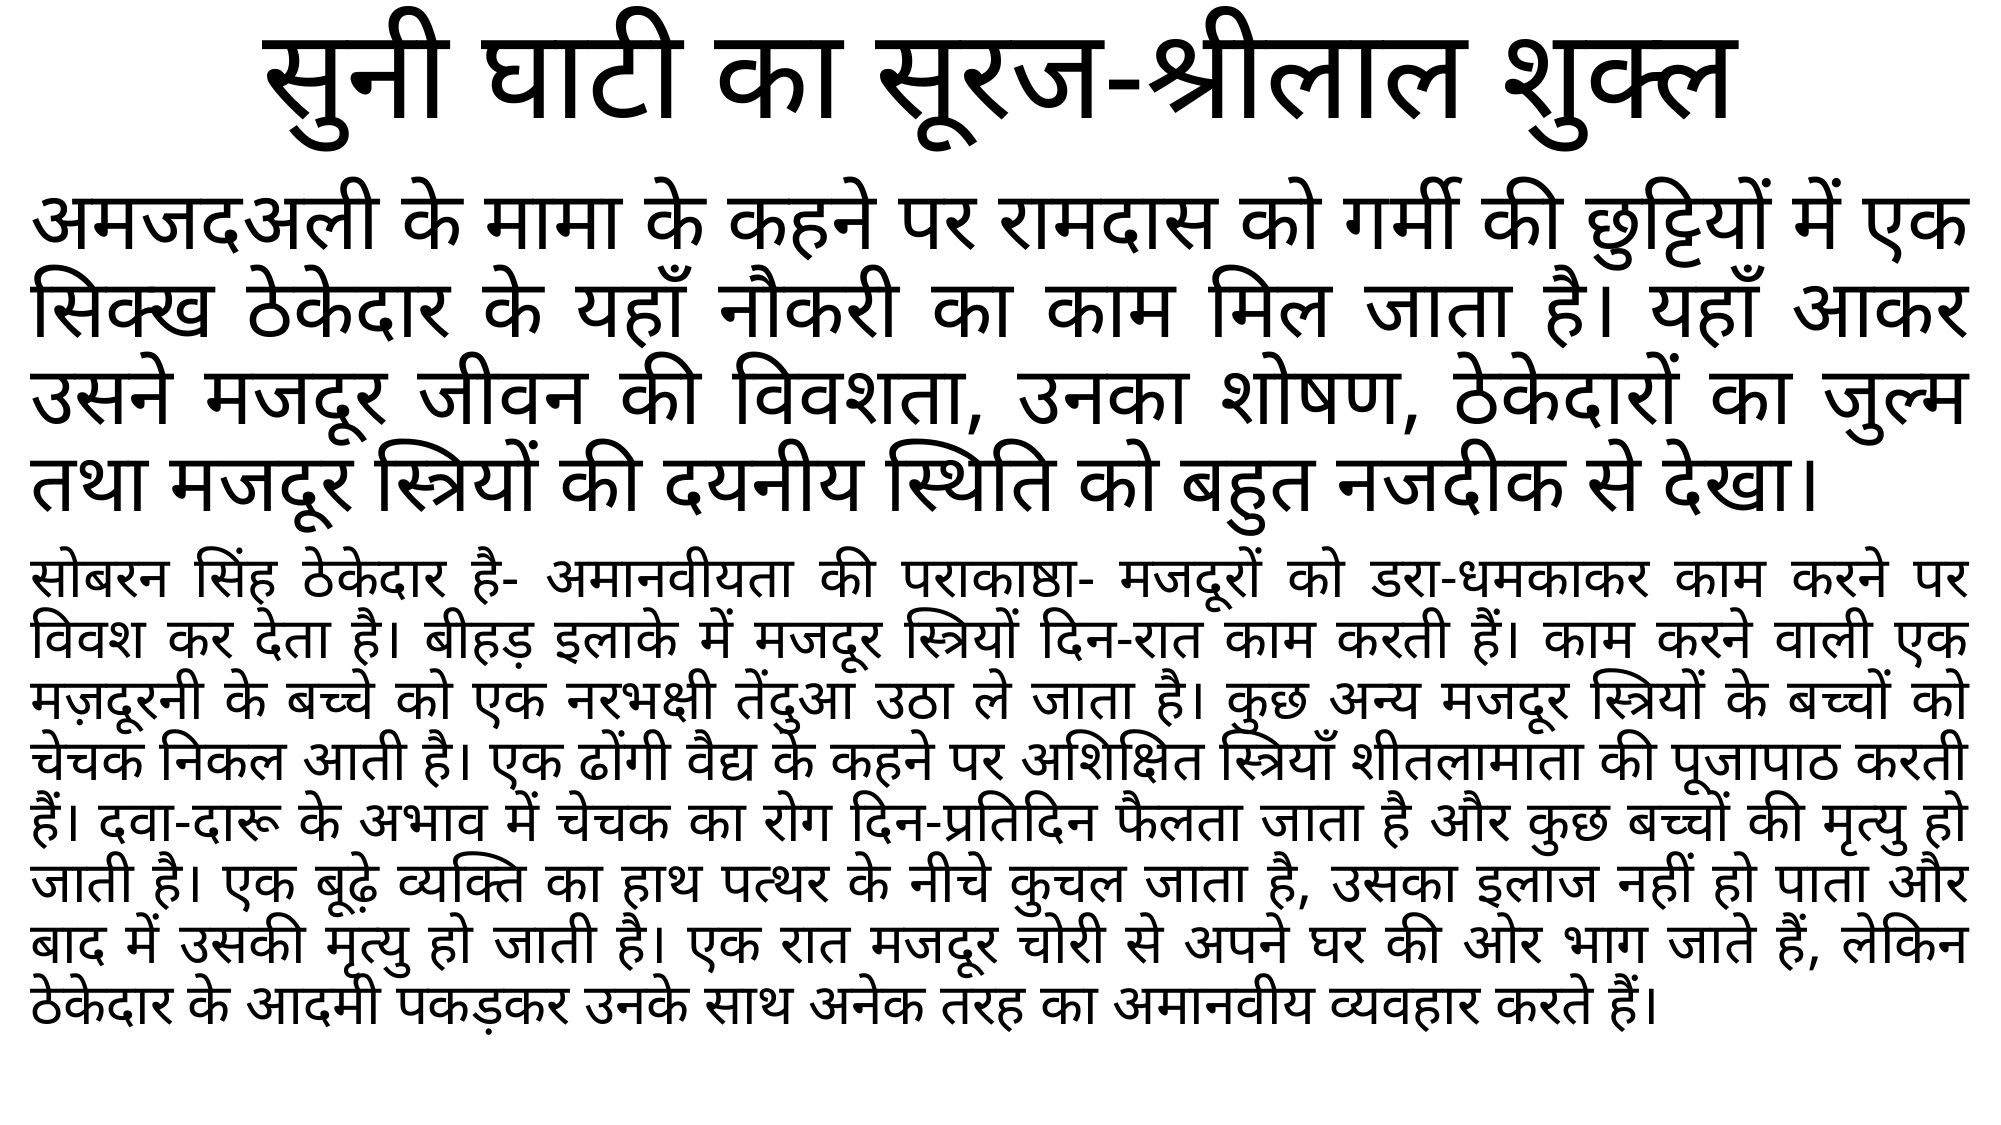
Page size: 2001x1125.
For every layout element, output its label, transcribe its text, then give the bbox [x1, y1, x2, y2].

title सुनी घाटी का सूरज-श्रीलाल शुक्ल [0, 0, 2000, 154]
subtitle अमजदअली के मामा के कहने पर रामदास को गर्मी की छुट्टियों में एक सिक्ख ठेकेदार के यहाँ नौकरी का काम मिल जाता है। यहाँ आकर उसने मजदूर जीवन की विवशता, उनका शोषण, ठेकेदारों का जुल्म तथा मजदूर स्त्रियों की दयनीय स्थिति को बहुत नजदीक से देखा। सोबरन सिंह ठेकेदार है- अमानवीयता की पराकाष्ठा- मजदूरों को डरा-धमकाकर काम करने पर विवश कर देता है। बीहड़ इलाके में मजदूर स्त्रियों दिन-रात काम करती हैं। काम करने वाली एक मज़दूरनी के बच्चे को एक नरभक्षी तेंदुआ उठा ले जाता है। कुछ अन्य मजदूर स्त्रियों के बच्चों को चेचक निकल आती है। एक ढोंगी वैद्य के कहने पर अशिक्षित स्त्रियाँ शीतलामाता की पूजापाठ करती हैं। दवा-दारू के अभाव में चेचक का रोग दिन-प्रतिदिन फैलता जाता है और कुछ बच्चों की मृत्यु हो जाती है। एक बूढ़े व्यक्ति का हाथ पत्थर के नीचे कुचल जाता है, उसका इलाज नहीं हो पाता और बाद में उसकी मृत्यु हो जाती है। एक रात मजदूर चोरी से अपने घर की ओर भाग जाते हैं, लेकिन ठेकेदार के आदमी पकड़कर उनके साथ अनेक तरह का अमानवीय व्यवहार करते हैं। [15, 172, 1985, 1125]
